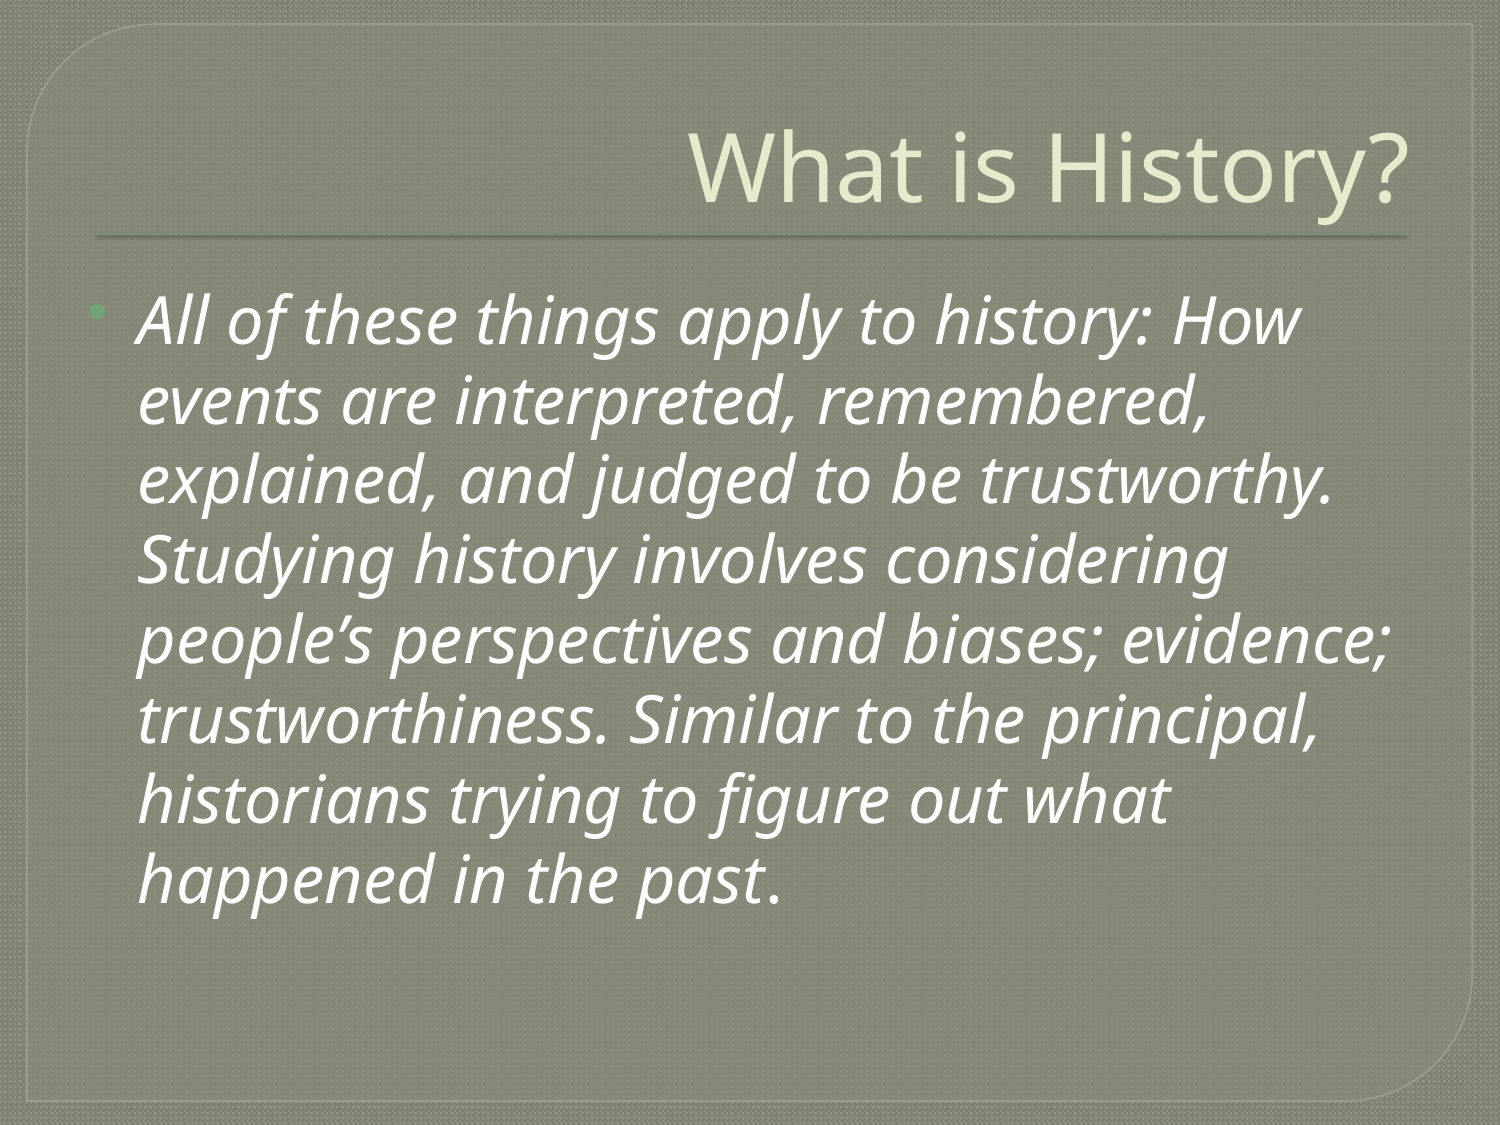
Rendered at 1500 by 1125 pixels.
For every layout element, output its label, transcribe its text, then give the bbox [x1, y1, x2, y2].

list All of these things apply to history: How events are interpreted, remembered, explained, and judged to be trustworthy. Studying history involves considering people’s perspectives and biases; evidence; trustworthiness. Similar to the principal, historians trying to figure out what happened in the past. [75, 270, 1425, 1013]
title What is History? [75, 41, 1425, 230]
